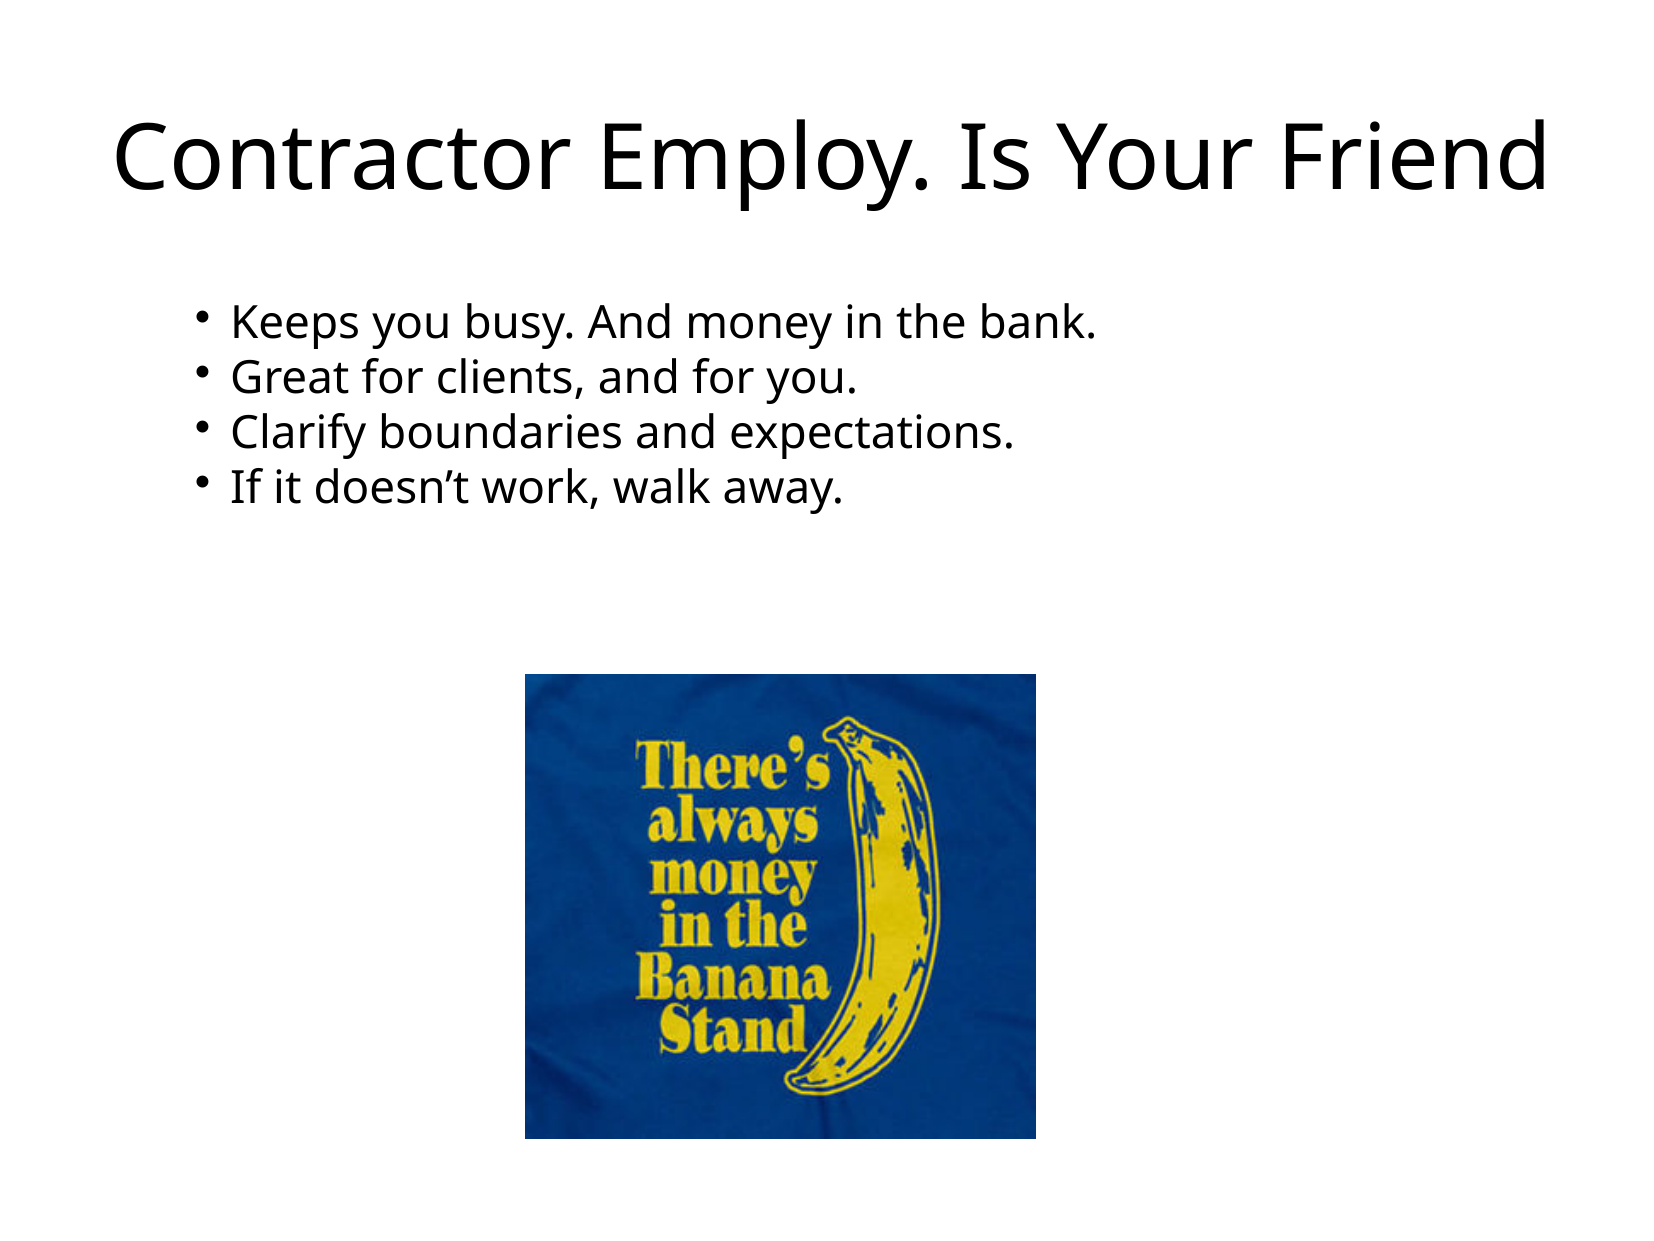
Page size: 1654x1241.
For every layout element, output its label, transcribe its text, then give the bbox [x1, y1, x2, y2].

picture [524, 674, 1037, 1139]
text_box Contractor Employ. Is Your Friend [44, 35, 1620, 270]
text_box Keeps you busy. And money in the bank. Great for clients, and for you. Clarify boundaries and expectations. If it doesn’t work, walk away. [179, 285, 1440, 641]
